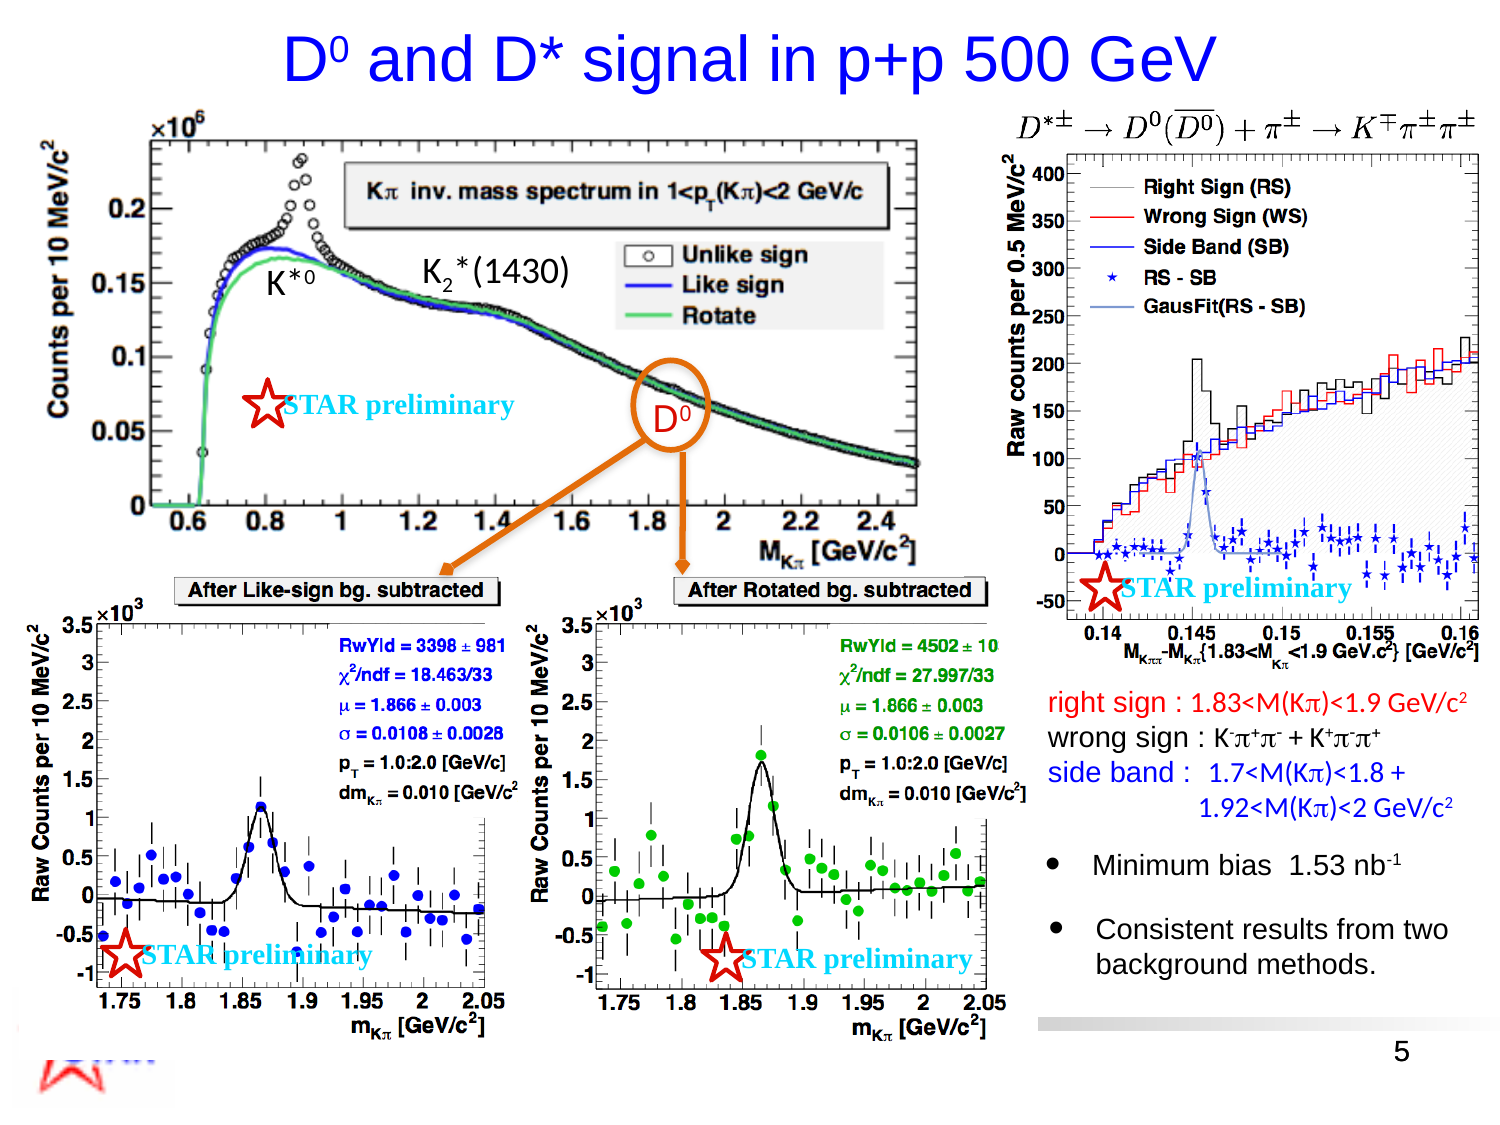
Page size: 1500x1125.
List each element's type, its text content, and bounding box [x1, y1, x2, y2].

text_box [18, 573, 513, 1061]
title D0 and D* signal in p+p 500 GeV [75, 0, 235, 149]
text_box Minimum bias 1.53 nb-1 [1045, 845, 1483, 905]
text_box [518, 573, 1038, 1062]
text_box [999, 109, 1500, 836]
picture [12, 987, 175, 1108]
slide_number 5 [1074, 1024, 1426, 1103]
text_box Consistent results from two background methods. [1042, 903, 1480, 1071]
title D0 and D* signal in p+p 500 GeV [730, 0, 1425, 149]
picture [4, 0, 964, 817]
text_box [243, 378, 523, 438]
